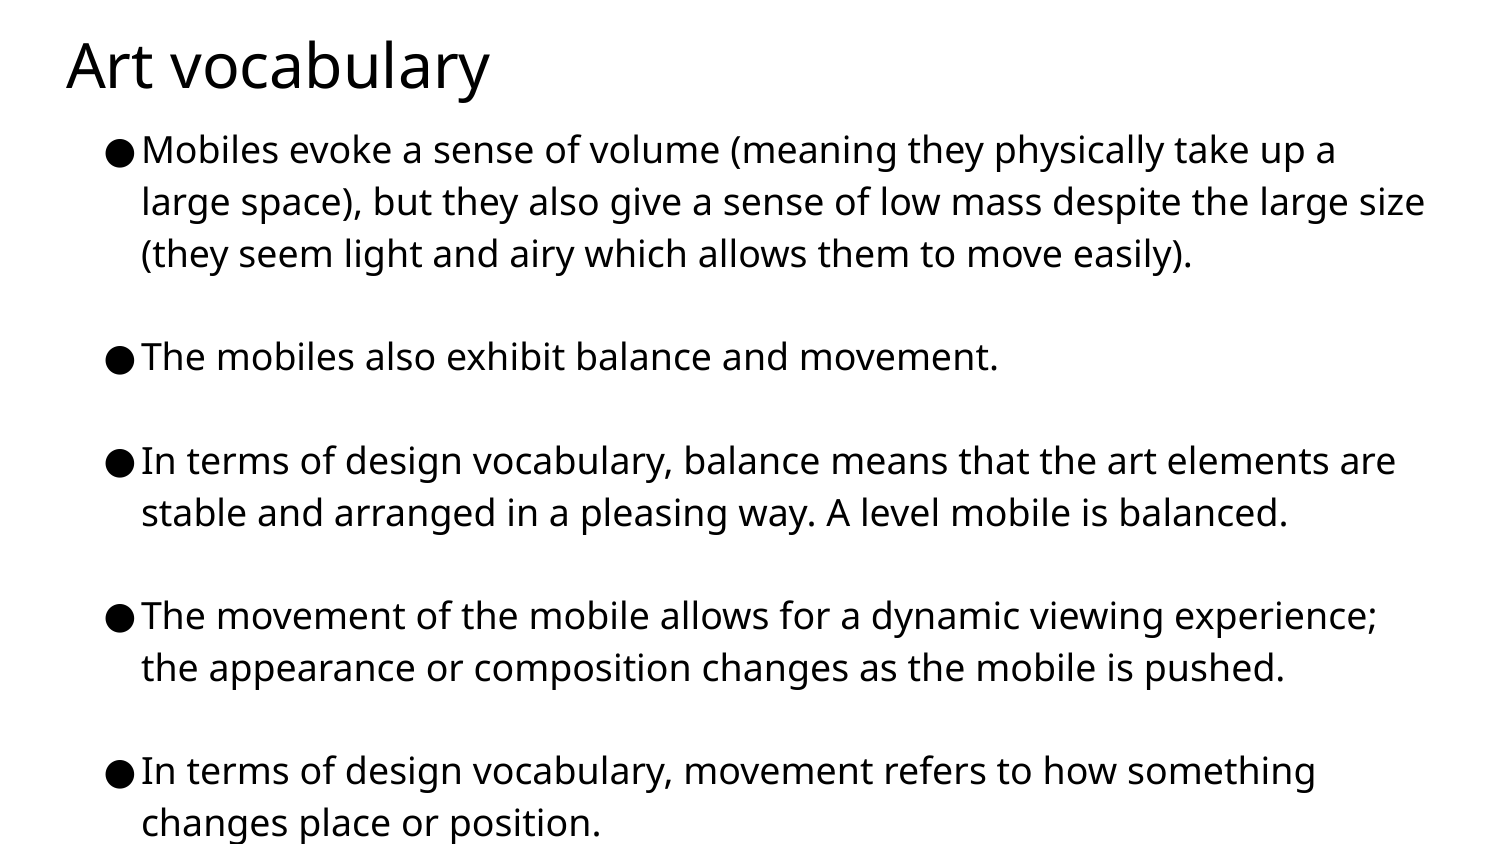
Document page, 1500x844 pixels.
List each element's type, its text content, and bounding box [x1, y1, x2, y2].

title Art vocabulary [51, 10, 1449, 104]
list Mobiles evoke a sense of volume (meaning they physically take up a large space), but they also give a sense of low mass despite the large size (they seem light and airy which allows them to move easily). The mobiles also exhibit balance and movement. In terms of design vocabulary, balance means that the art elements are stable and arranged in a pleasing way. A level mobile is balanced. The movement of the mobile allows for a dynamic viewing experience; the appearance or composition changes as the mobile is pushed. In terms of design vocabulary, movement refers to how something changes place or position. [51, 104, 1449, 750]
